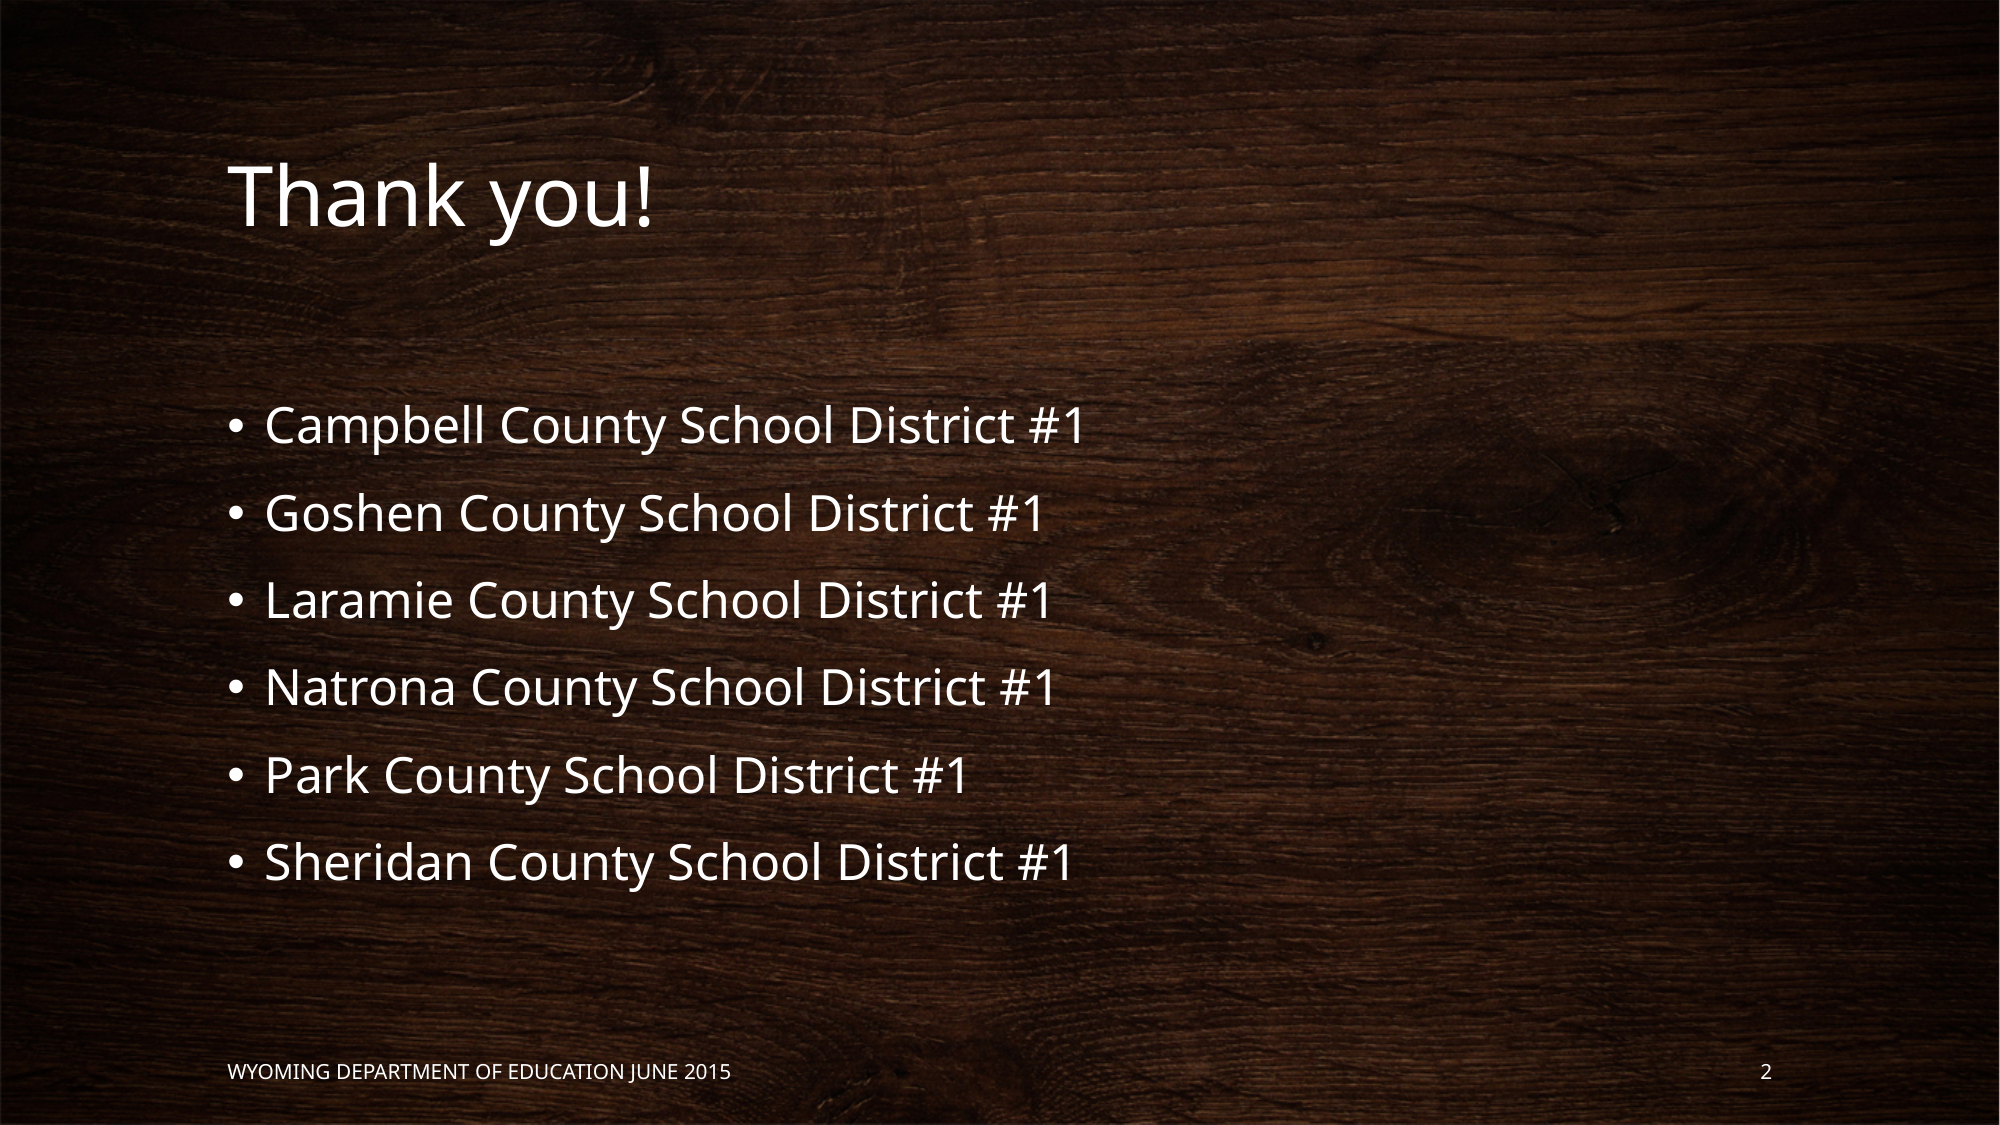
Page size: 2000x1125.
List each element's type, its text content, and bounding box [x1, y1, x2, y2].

slide_number 2 [1587, 1050, 1788, 1096]
footer Wyoming Department of Education June 2015 [212, 1050, 1250, 1096]
title Thank you! [212, 62, 1788, 250]
picture [0, 0, 2000, 1125]
list Campbell County School District #1 Goshen County School District #1 Laramie County School District #1 Natrona County School District #1 Park County School District #1 Sheridan County School District #1 [212, 299, 1788, 1013]
